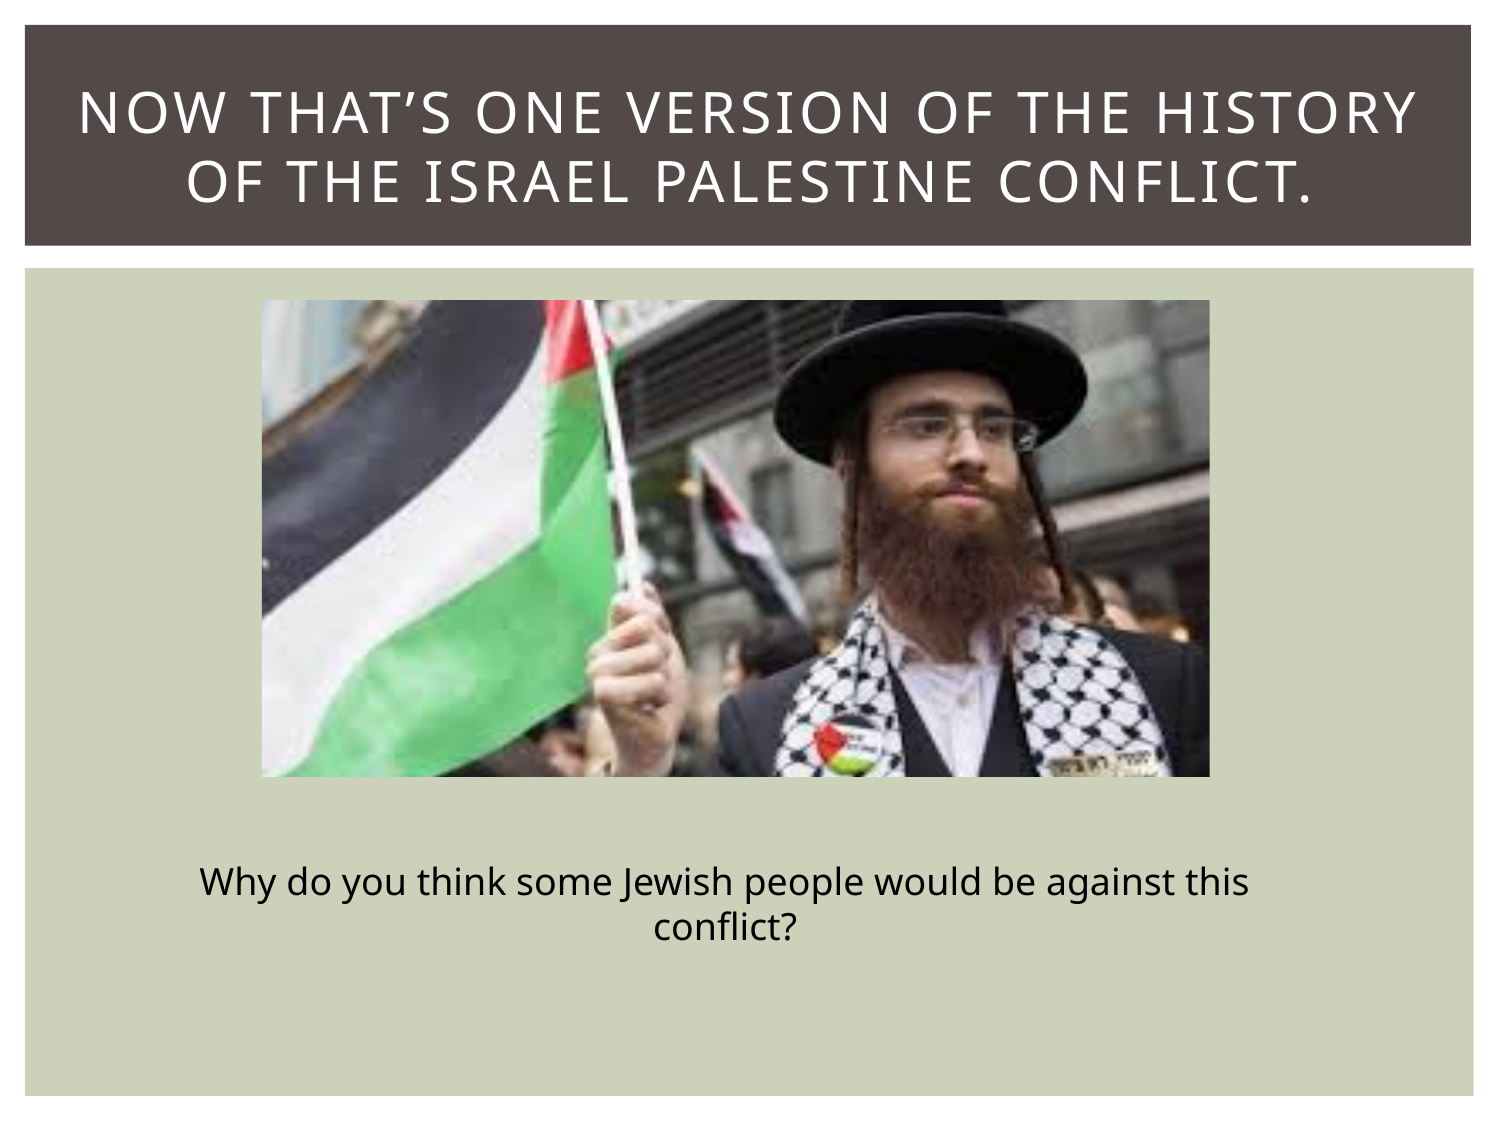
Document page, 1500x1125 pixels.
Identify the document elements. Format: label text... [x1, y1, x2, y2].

title Now that’s one version of the history of the Israel Palestine Conflict. [62, 58, 1438, 232]
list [261, 300, 1210, 777]
text_box Why do you think some Jewish people would be against this conflict? [149, 850, 1301, 956]
